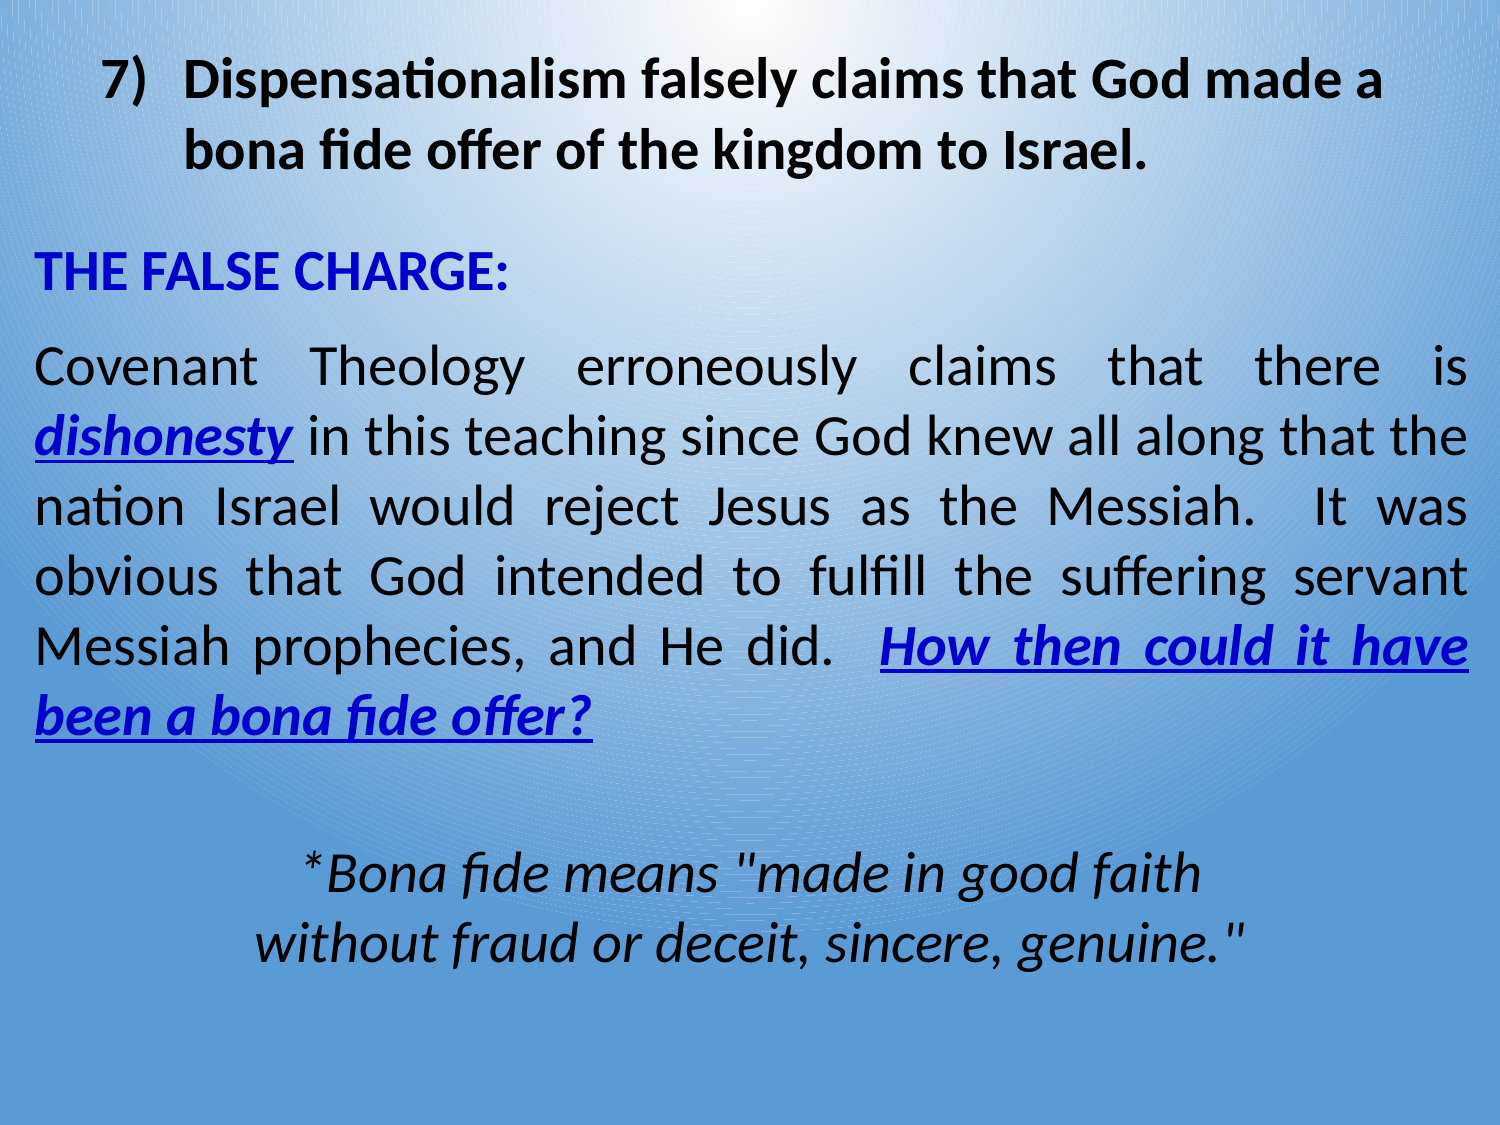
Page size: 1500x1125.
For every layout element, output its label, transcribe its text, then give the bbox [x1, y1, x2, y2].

list THE FALSE CHARGE: Covenant Theology erroneously claims that there is dishonesty in this teaching since God knew all along that the nation Israel would reject Jesus as the Messiah. It was obvious that God intended to fulfill the suffering servant Messiah prophecies, and He did. How then could it have been a bona fide offer? [19, 224, 1485, 899]
text_box *Bona fide means "made in good faith without fraud or deceit, sincere, genuine." [229, 826, 1271, 982]
title Dispensationalism falsely claims that God made a bona fide offer of the kingdom to Israel. [85, 31, 1415, 190]
